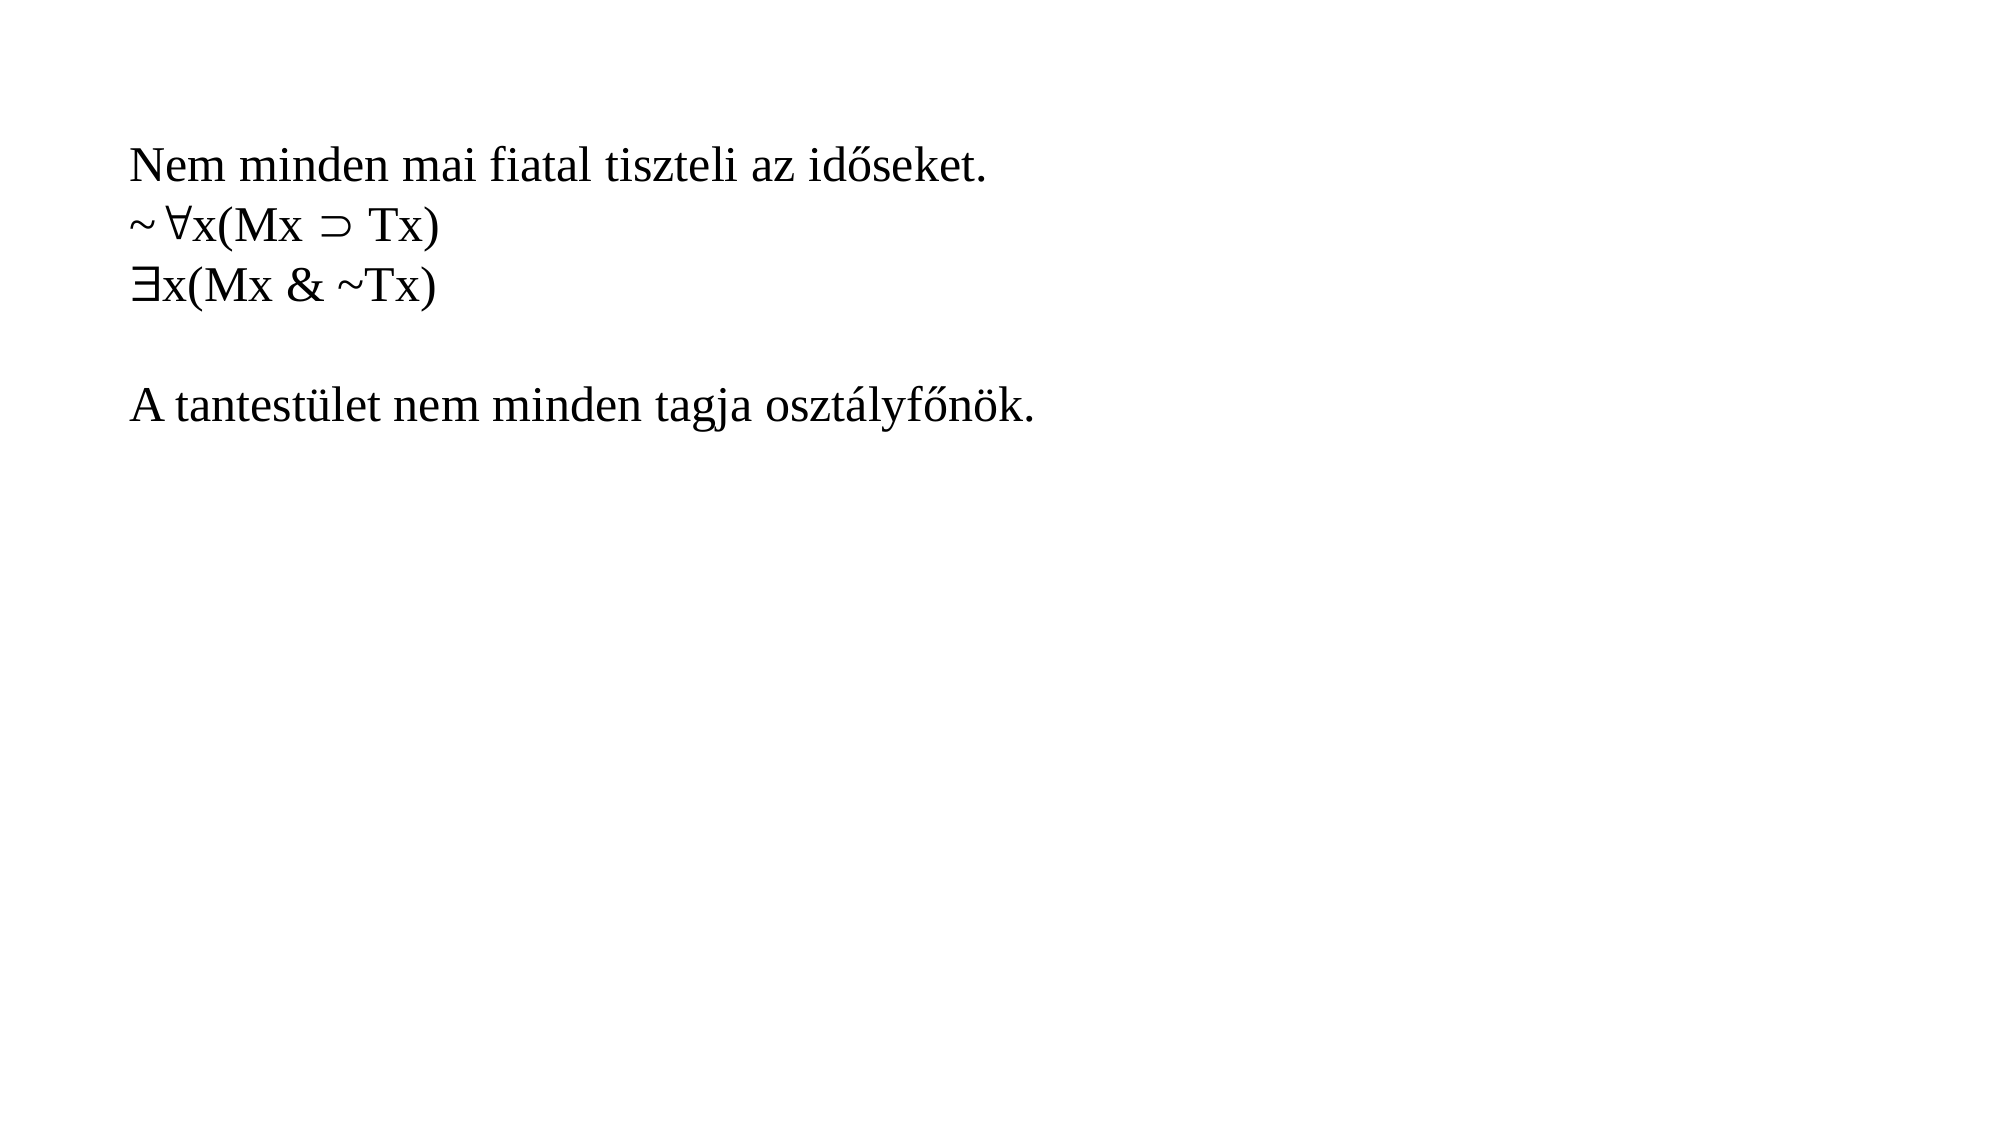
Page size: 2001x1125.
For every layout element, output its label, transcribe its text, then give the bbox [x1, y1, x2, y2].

text_box Nem minden mai fiatal tiszteli az időseket. ~x(Mx  Tx) x(Mx & ~Tx) A tantestület nem minden tagja osztályfőnök. [115, 124, 1877, 585]
